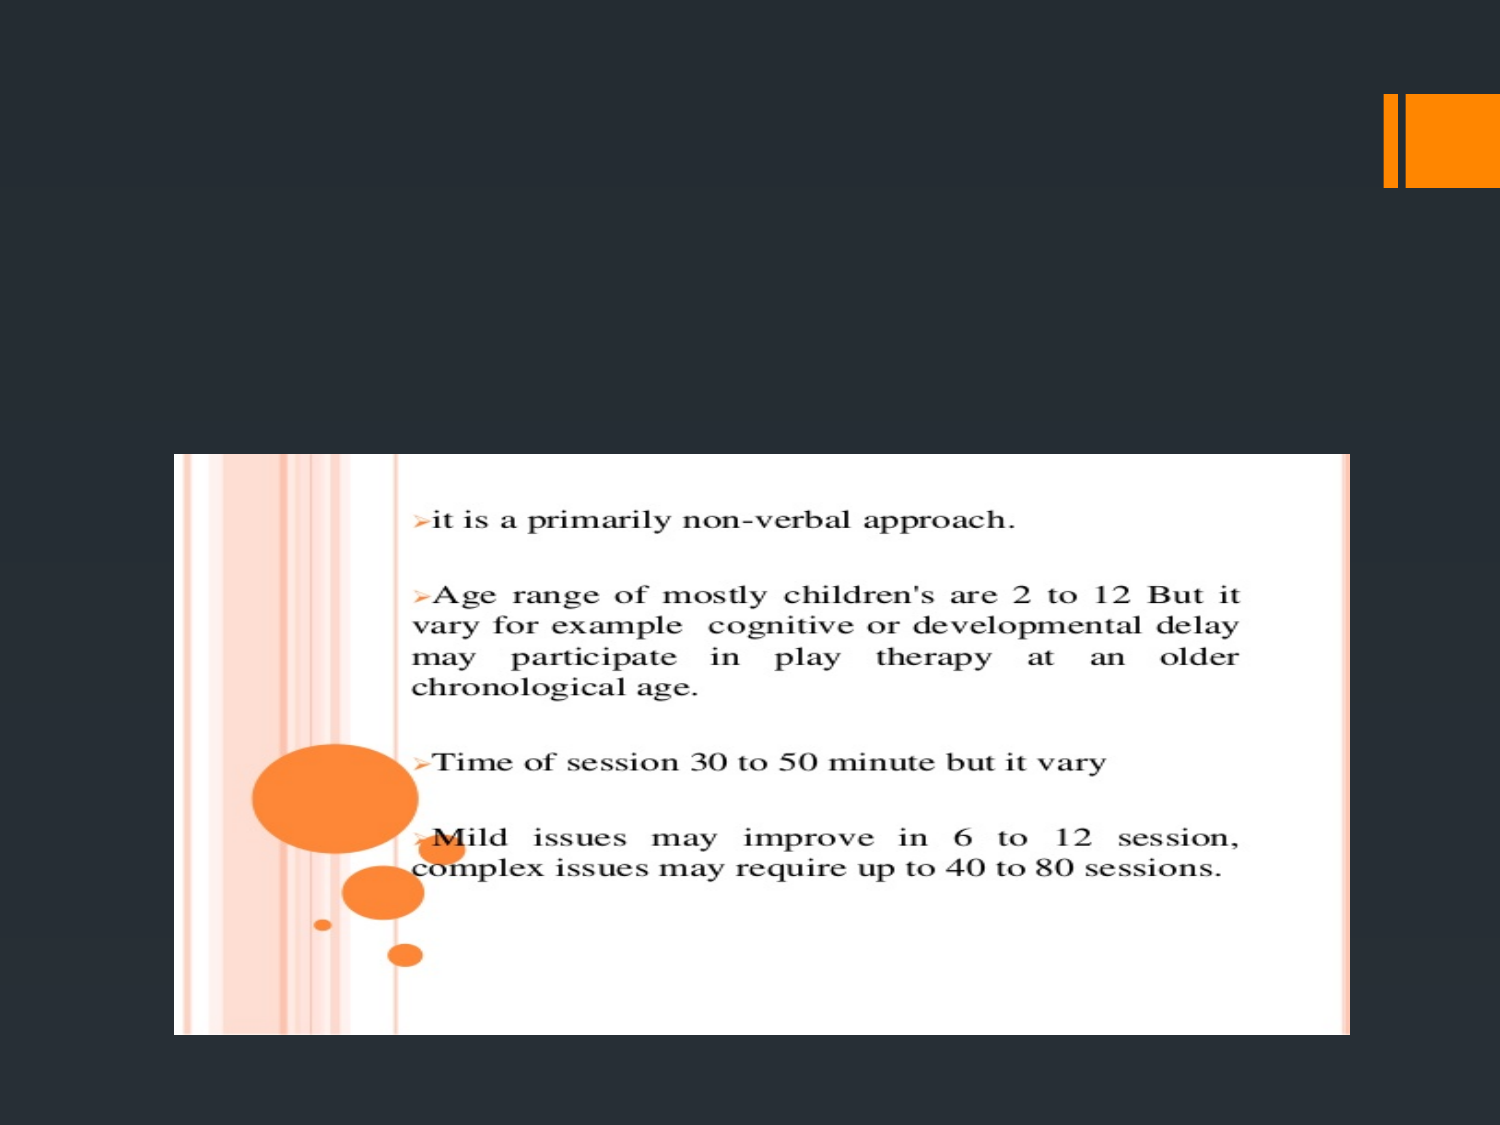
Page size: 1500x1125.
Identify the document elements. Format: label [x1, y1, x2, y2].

list [174, 453, 1351, 1036]
